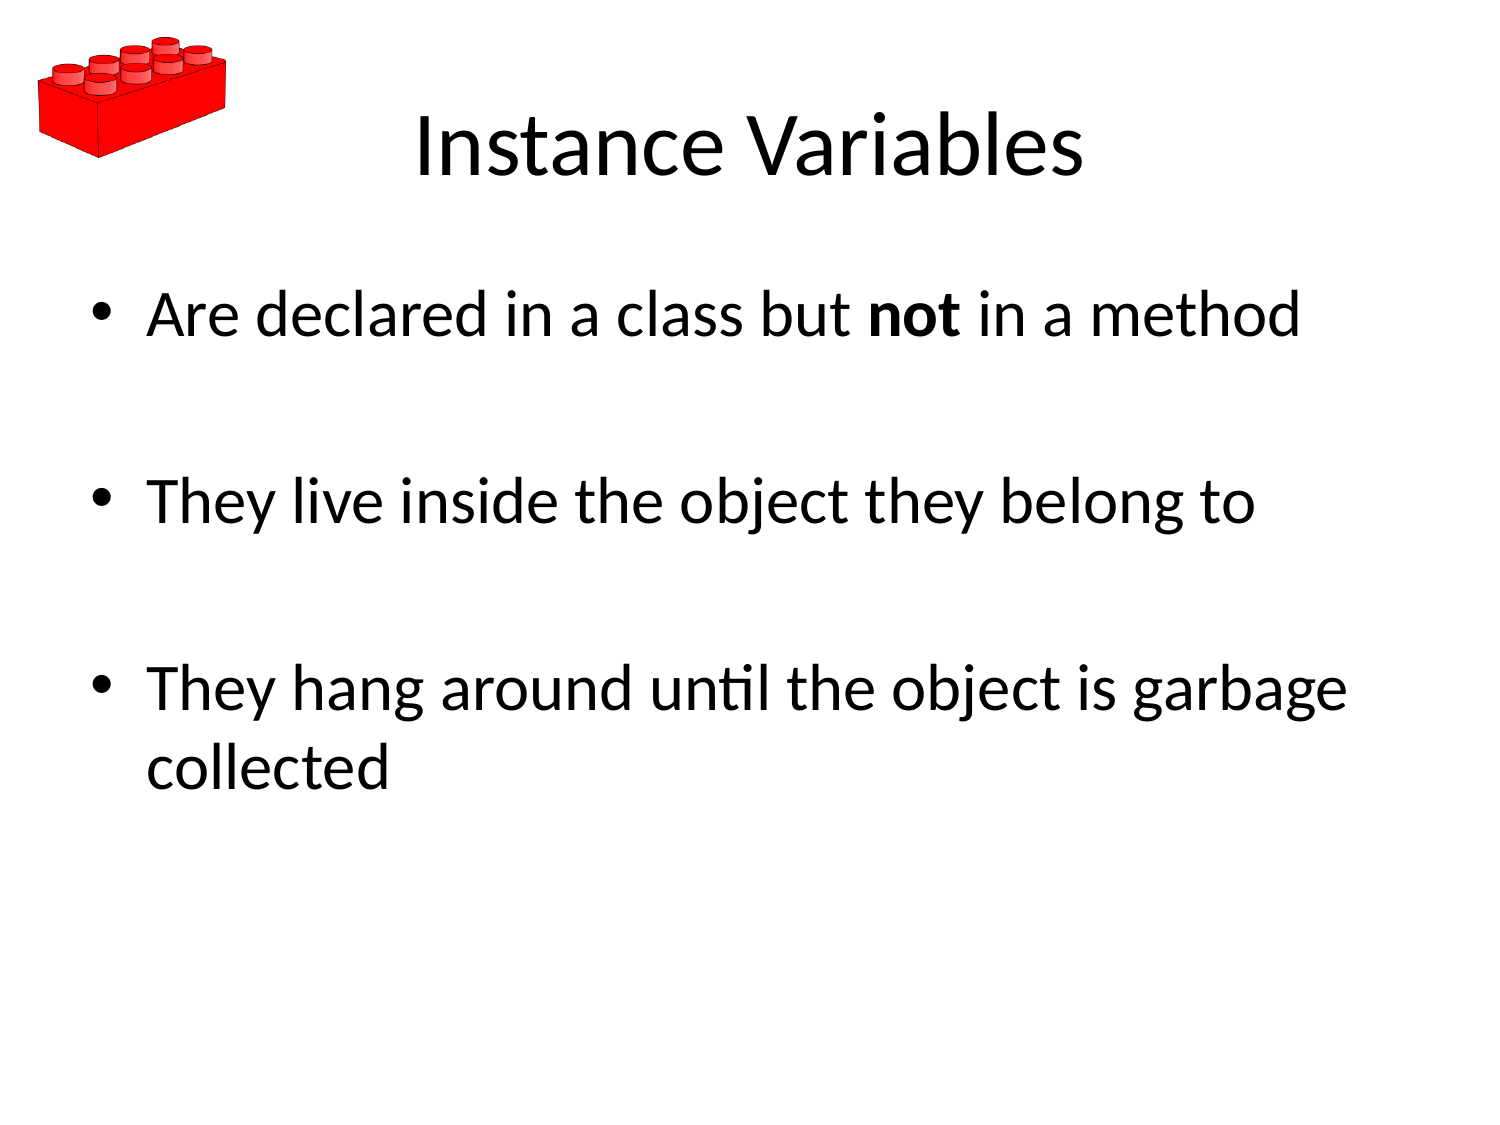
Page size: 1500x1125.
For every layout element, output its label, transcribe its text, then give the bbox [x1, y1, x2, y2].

list Are declared in a class but not in a method They live inside the object they belong to They hang around until the object is garbage collected [75, 262, 1425, 1005]
title Instance Variables [75, 45, 1425, 233]
picture [37, 37, 226, 159]
